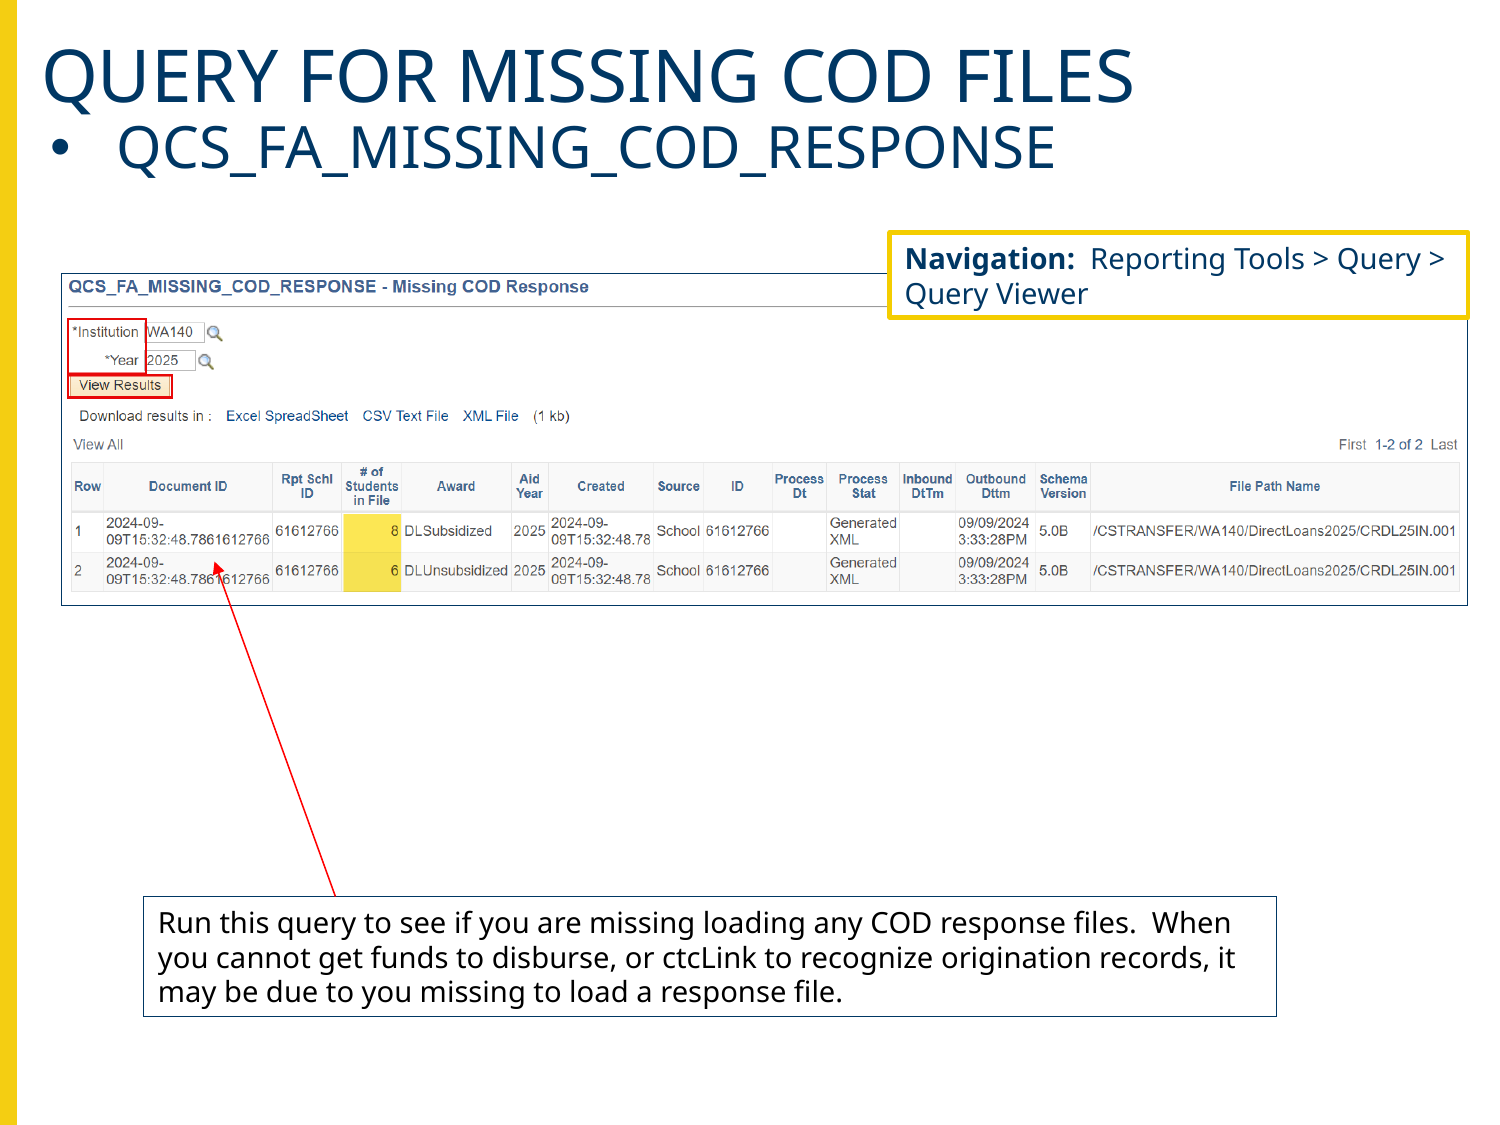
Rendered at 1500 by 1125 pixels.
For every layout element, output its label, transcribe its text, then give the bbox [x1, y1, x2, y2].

text_box Run this query to see if you are missing loading any COD response files. When you cannot get funds to disburse, or ctcLink to recognize origination records, it may be due to you missing to load a response file. [143, 896, 1277, 1017]
text_box Navigation: Reporting Tools > Query > Query Viewer [888, 231, 1470, 274]
list QCS_FA_MISSING_COD_RESPONSE [26, 110, 1439, 972]
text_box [214, 561, 336, 897]
title QUERY FOR MISSING COD FILES [26, 31, 1432, 110]
picture [61, 273, 1468, 607]
